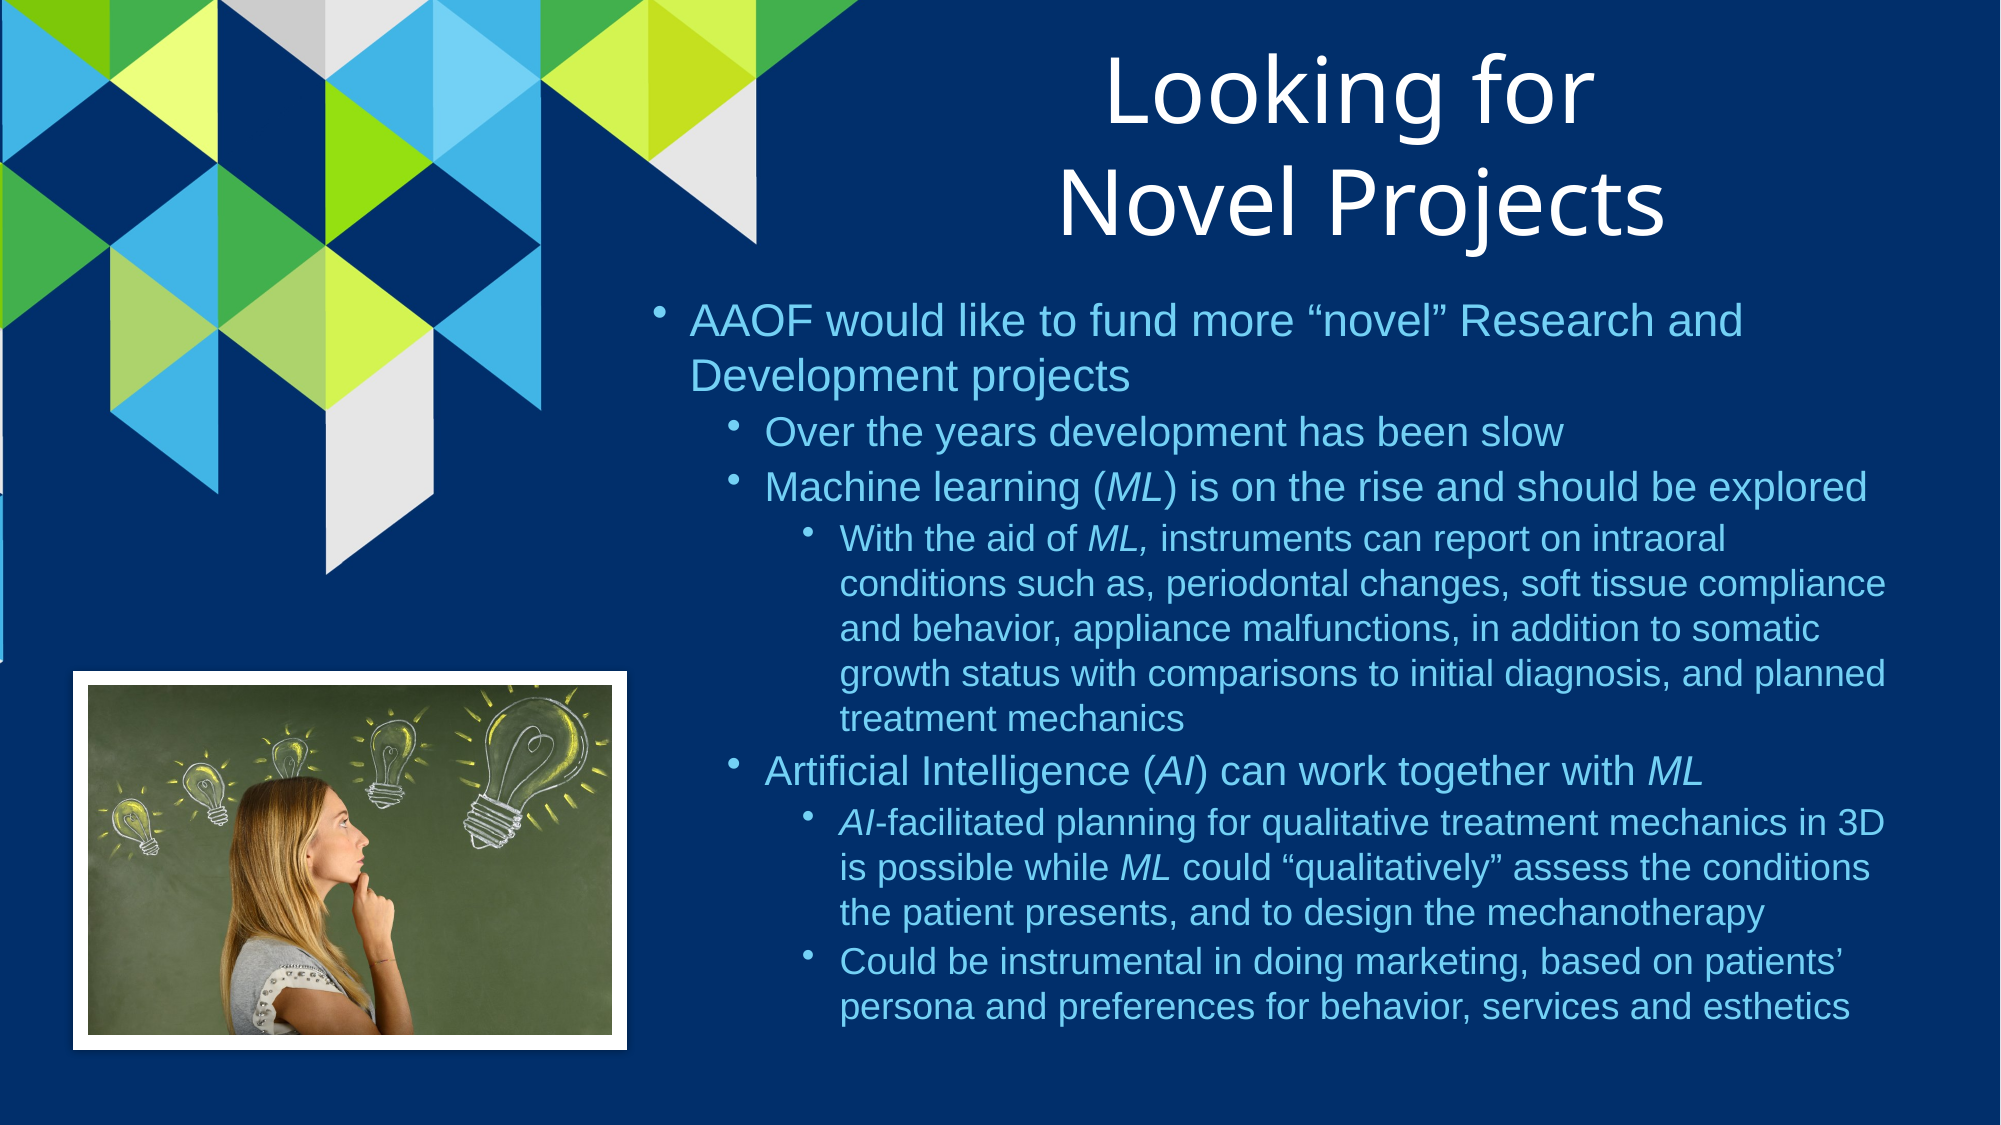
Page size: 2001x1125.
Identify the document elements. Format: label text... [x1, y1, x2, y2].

text_box [1286, 761, 2000, 1039]
picture [0, 0, 2001, 1125]
text_box Looking for Novel Projects [687, 29, 2000, 254]
text_box AAOF would like to fund more “novel” Research and Development projects Over the years development has been slow Machine learning (ML) is on the rise and should be explored With the aid of ML, instruments can report on intraoral conditions such as, periodontal changes, soft tissue compliance and behavior, appliance malfunctions, in addition to somatic growth status with comparisons to initial diagnosis, and planned treatment mechanics Artificial Intelligence (AI) can work together with ML AI-facilitated planning for qualitative treatment mechanics in 3D is possible while ML could “qualitatively” assess the conditions the patient presents, and to design the mechanotherapy Could be instrumental in doing marketing, based on patients’ persona and preferences for behavior, services and esthetics [650, 283, 1897, 1028]
